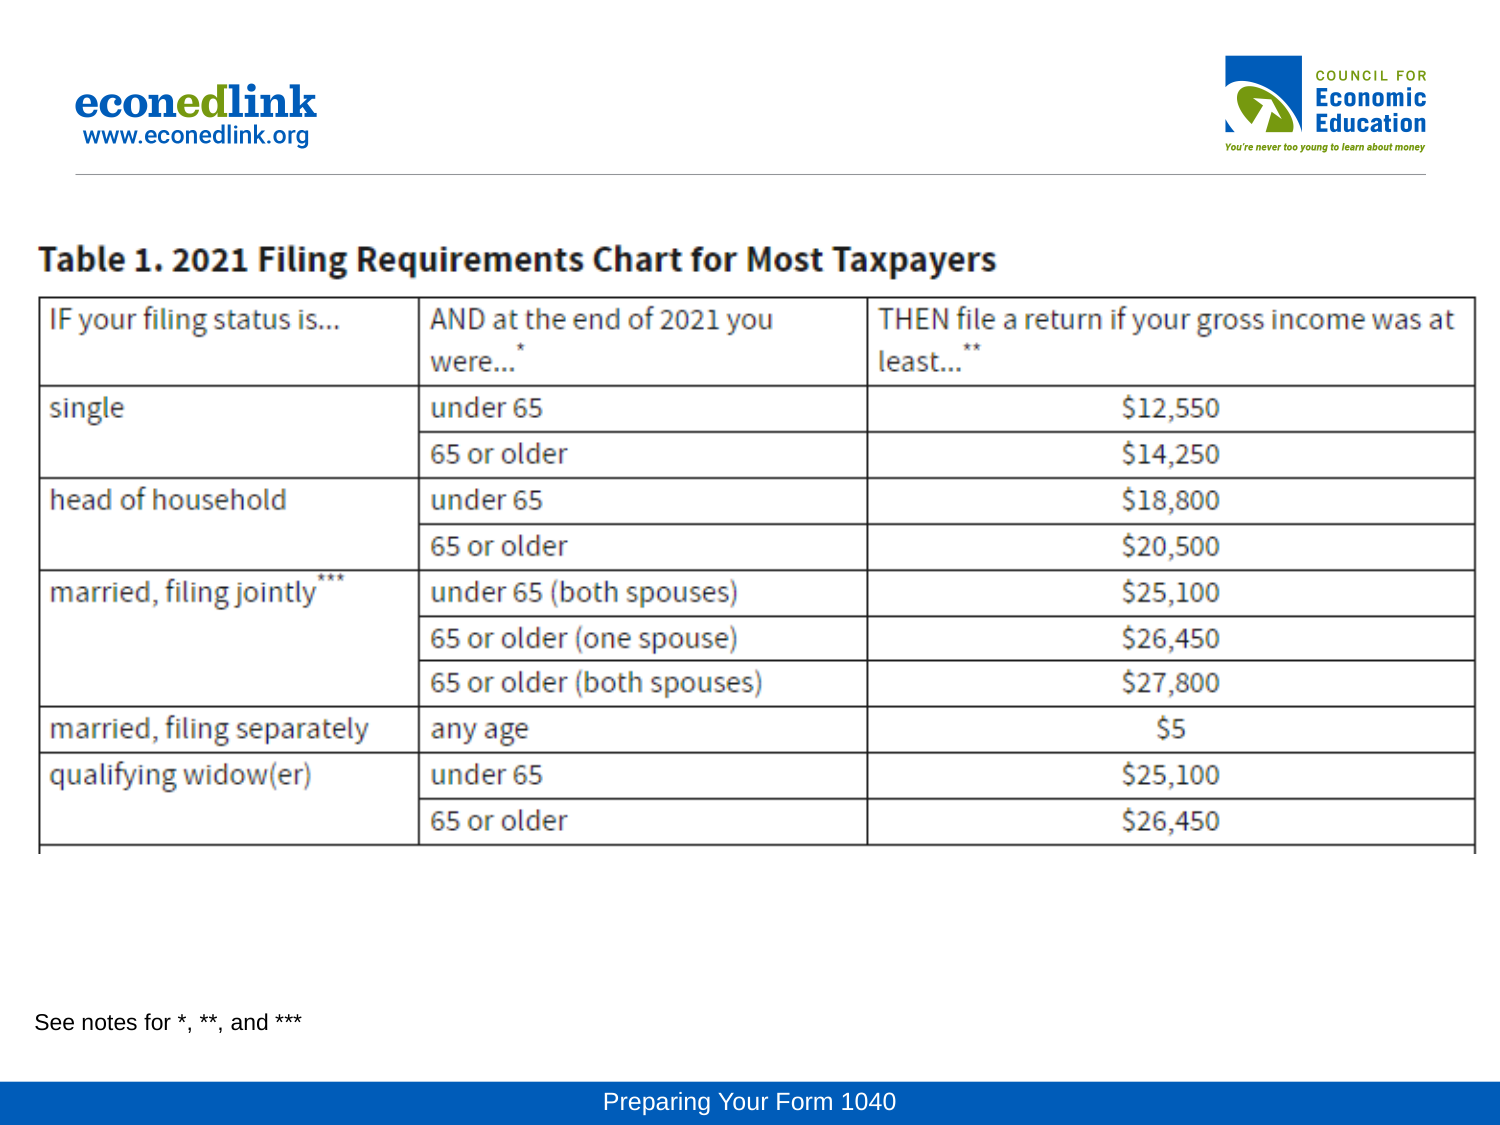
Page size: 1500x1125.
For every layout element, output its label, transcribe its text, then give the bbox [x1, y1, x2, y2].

picture [0, 0, 1500, 1125]
text_box See notes for *, **, and *** [19, 999, 318, 1043]
